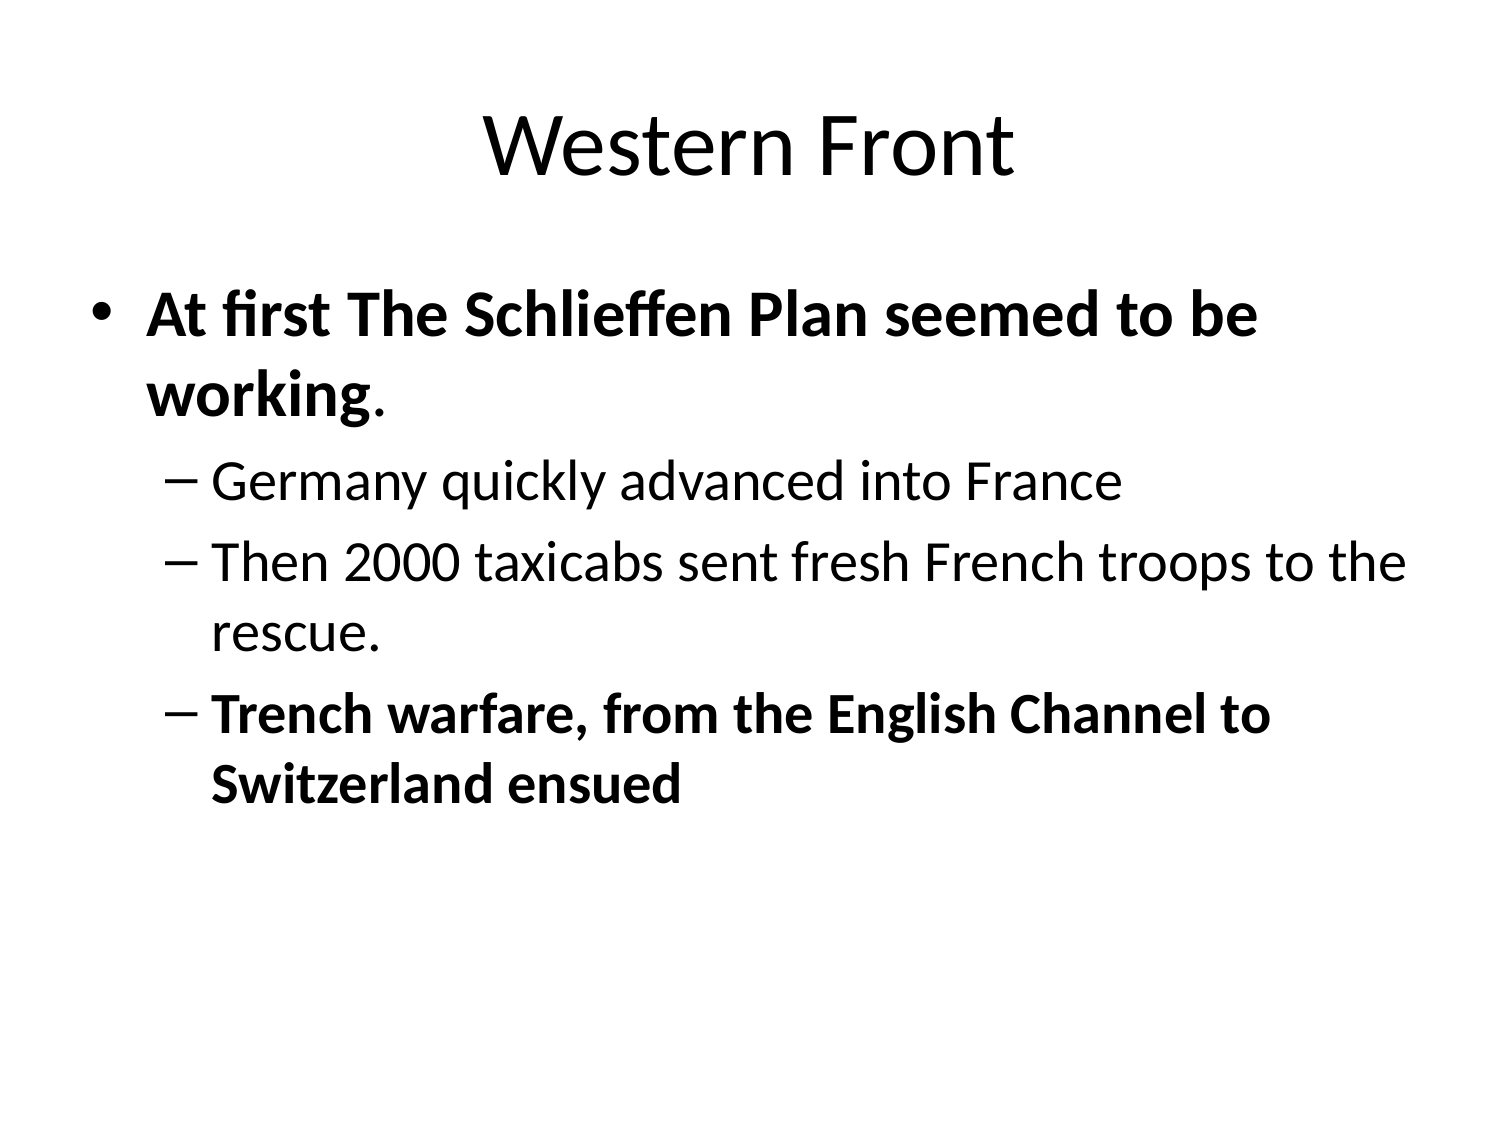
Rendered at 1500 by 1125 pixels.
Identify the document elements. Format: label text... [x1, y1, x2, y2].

list At first The Schlieffen Plan seemed to be working. Germany quickly advanced into France Then 2000 taxicabs sent fresh French troops to the rescue. Trench warfare, from the English Channel to Switzerland ensued [75, 262, 1425, 1005]
title Western Front [75, 45, 1425, 233]
